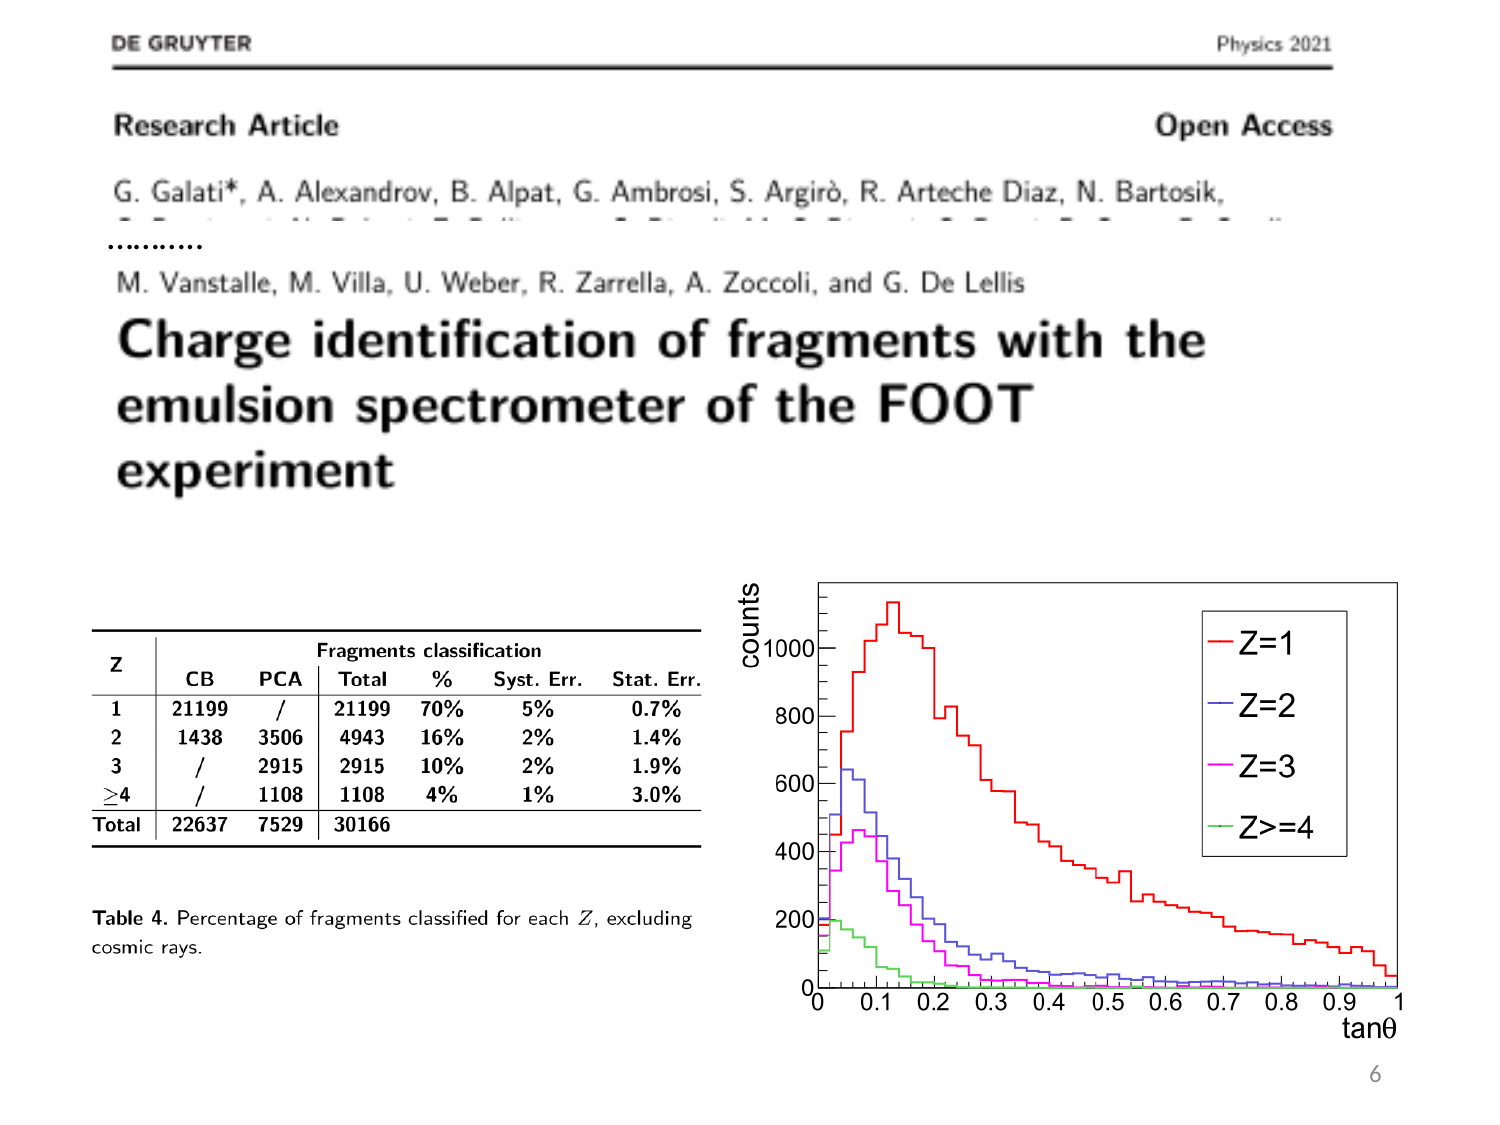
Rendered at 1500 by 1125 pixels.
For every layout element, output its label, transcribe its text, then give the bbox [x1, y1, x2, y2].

text_box ……….. [92, 221, 220, 265]
picture [62, 269, 1397, 503]
slide_number 6 [1059, 1043, 1397, 1103]
picture [723, 559, 1414, 1043]
picture [50, 2, 1397, 221]
picture [86, 607, 704, 963]
